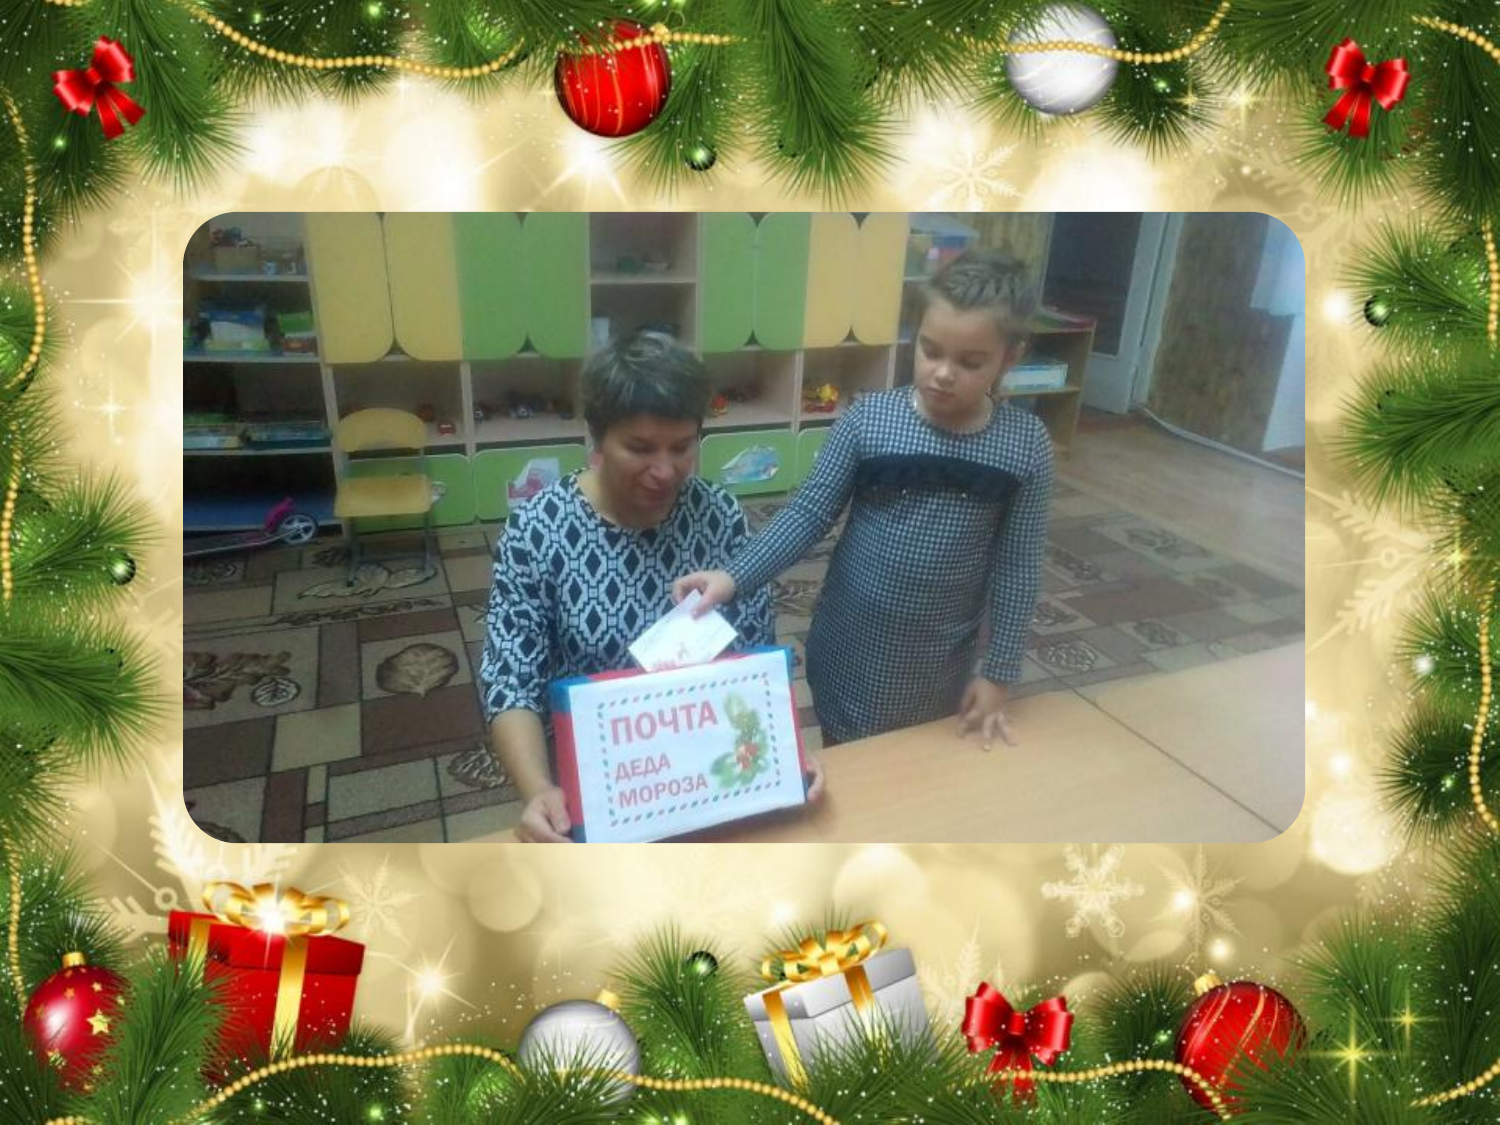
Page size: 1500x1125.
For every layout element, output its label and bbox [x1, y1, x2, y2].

list [0, 0, 1500, 1125]
picture [182, 211, 1306, 844]
